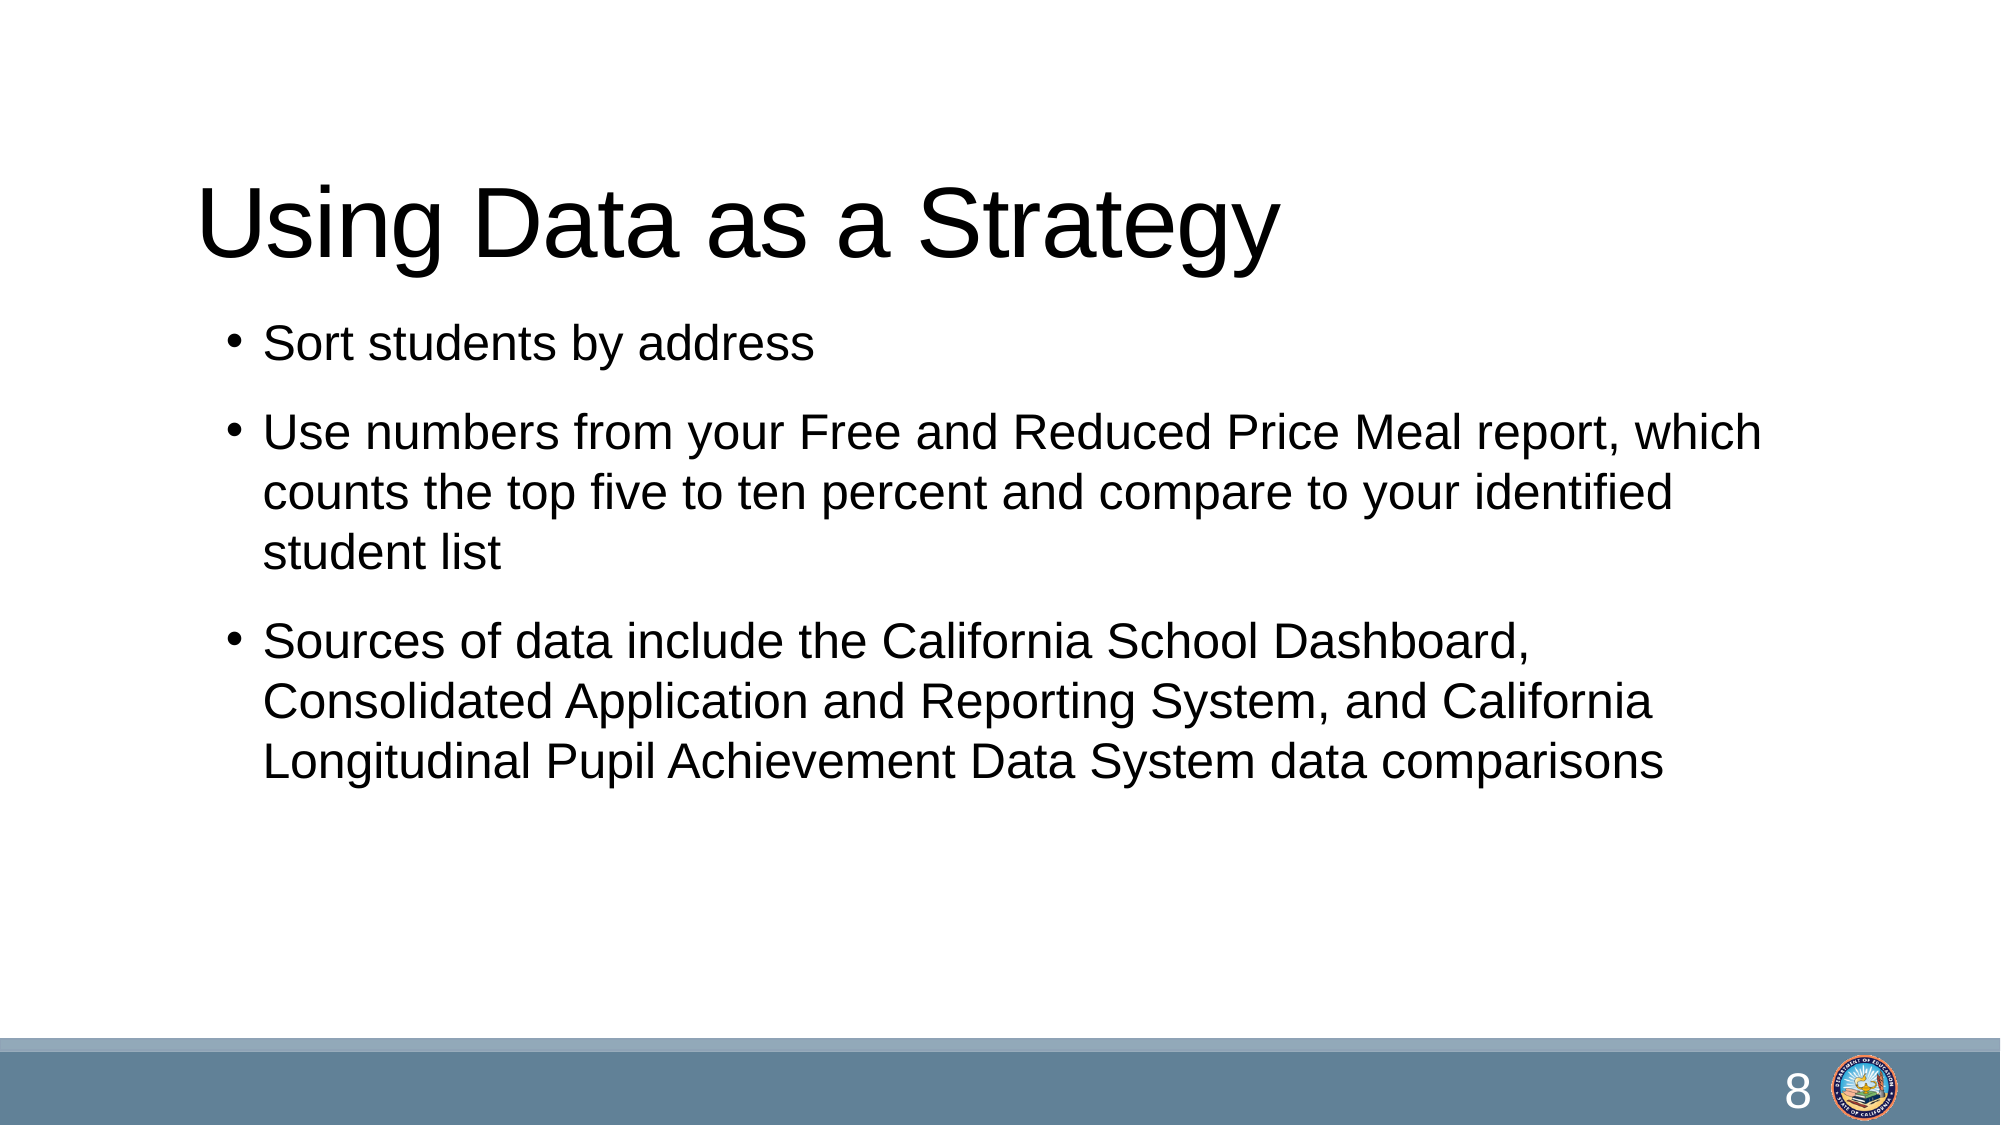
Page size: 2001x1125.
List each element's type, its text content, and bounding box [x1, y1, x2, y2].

picture [1831, 1055, 1899, 1122]
title Using Data as a Strategy [180, 47, 1830, 285]
list Sort students by address Use numbers from your Free and Reduced Price Meal report, which counts the top five to ten percent and compare to your identified student list Sources of data include the California School Dashboard, Consolidated Application and Reporting System, and California Longitudinal Pupil Achievement Data System data comparisons [180, 302, 1830, 1018]
slide_number 8 [1611, 1059, 1827, 1119]
